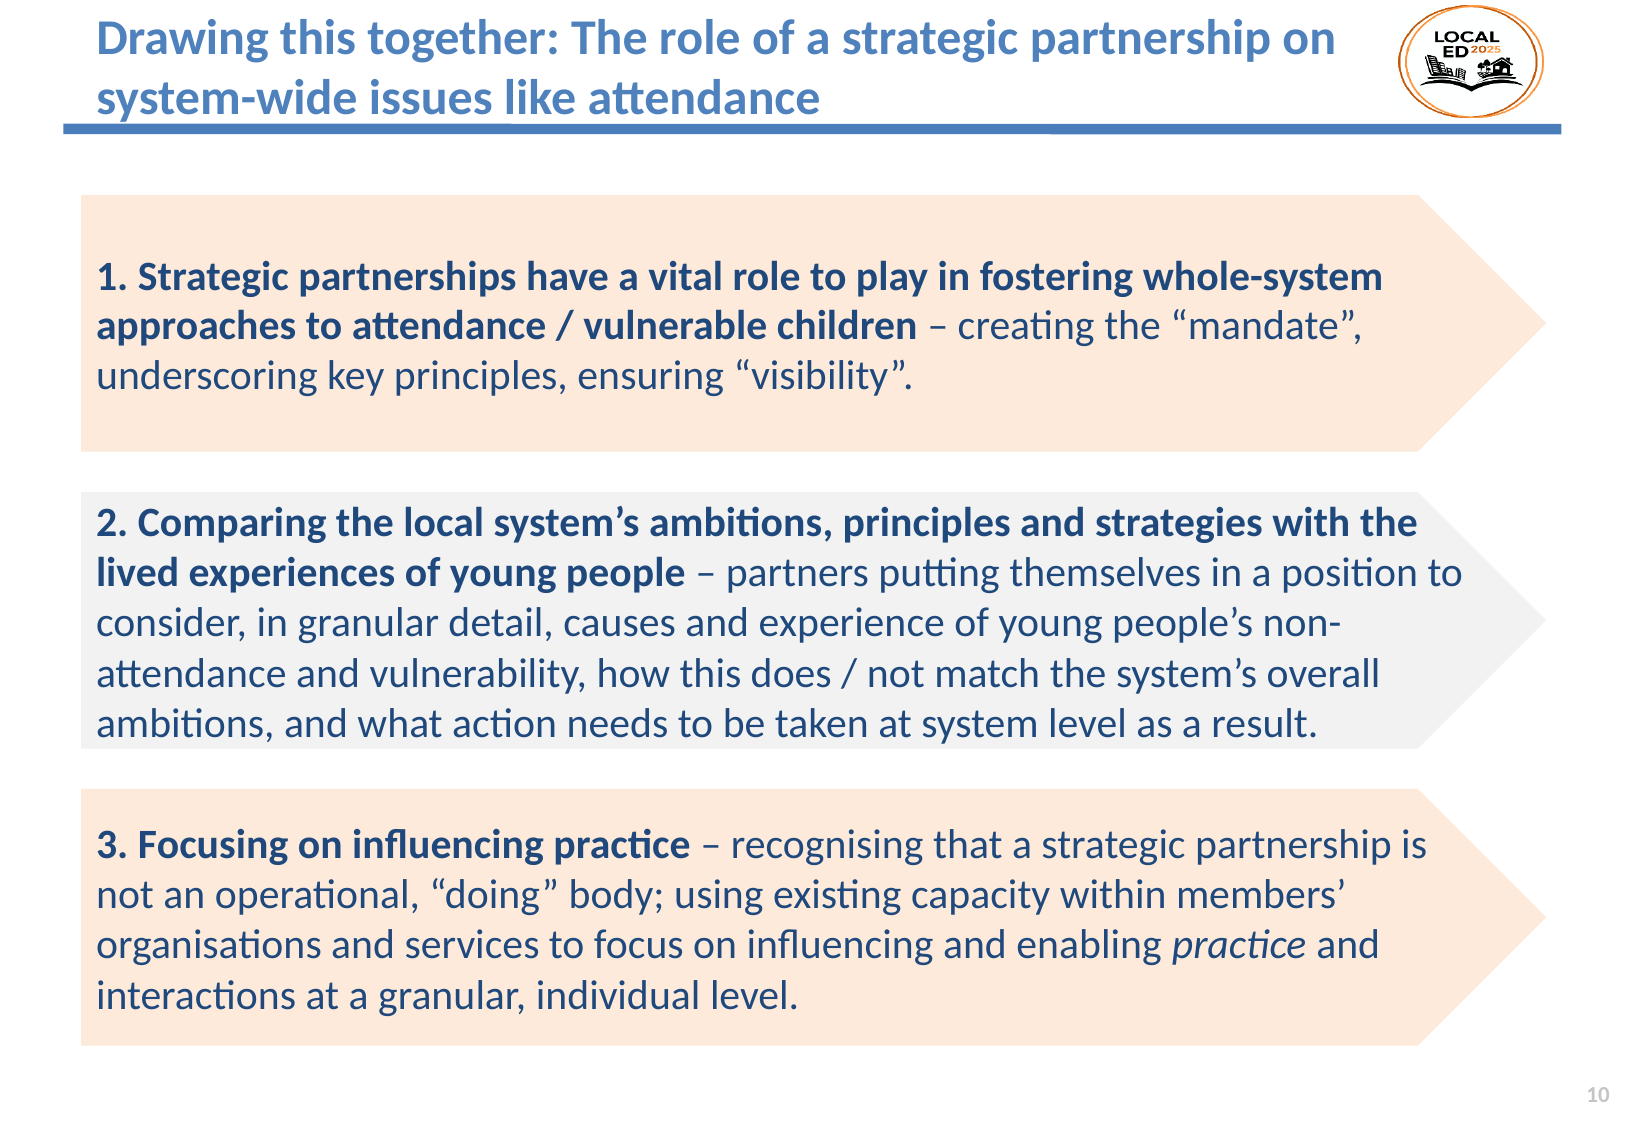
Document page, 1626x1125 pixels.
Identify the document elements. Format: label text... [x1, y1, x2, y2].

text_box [80, 194, 1547, 1047]
picture [1398, 5, 1544, 118]
slide_number 10 [1245, 1060, 1625, 1125]
title Drawing this together: The role of a strategic partnership on system-wide issues like attendance [80, 0, 1375, 137]
